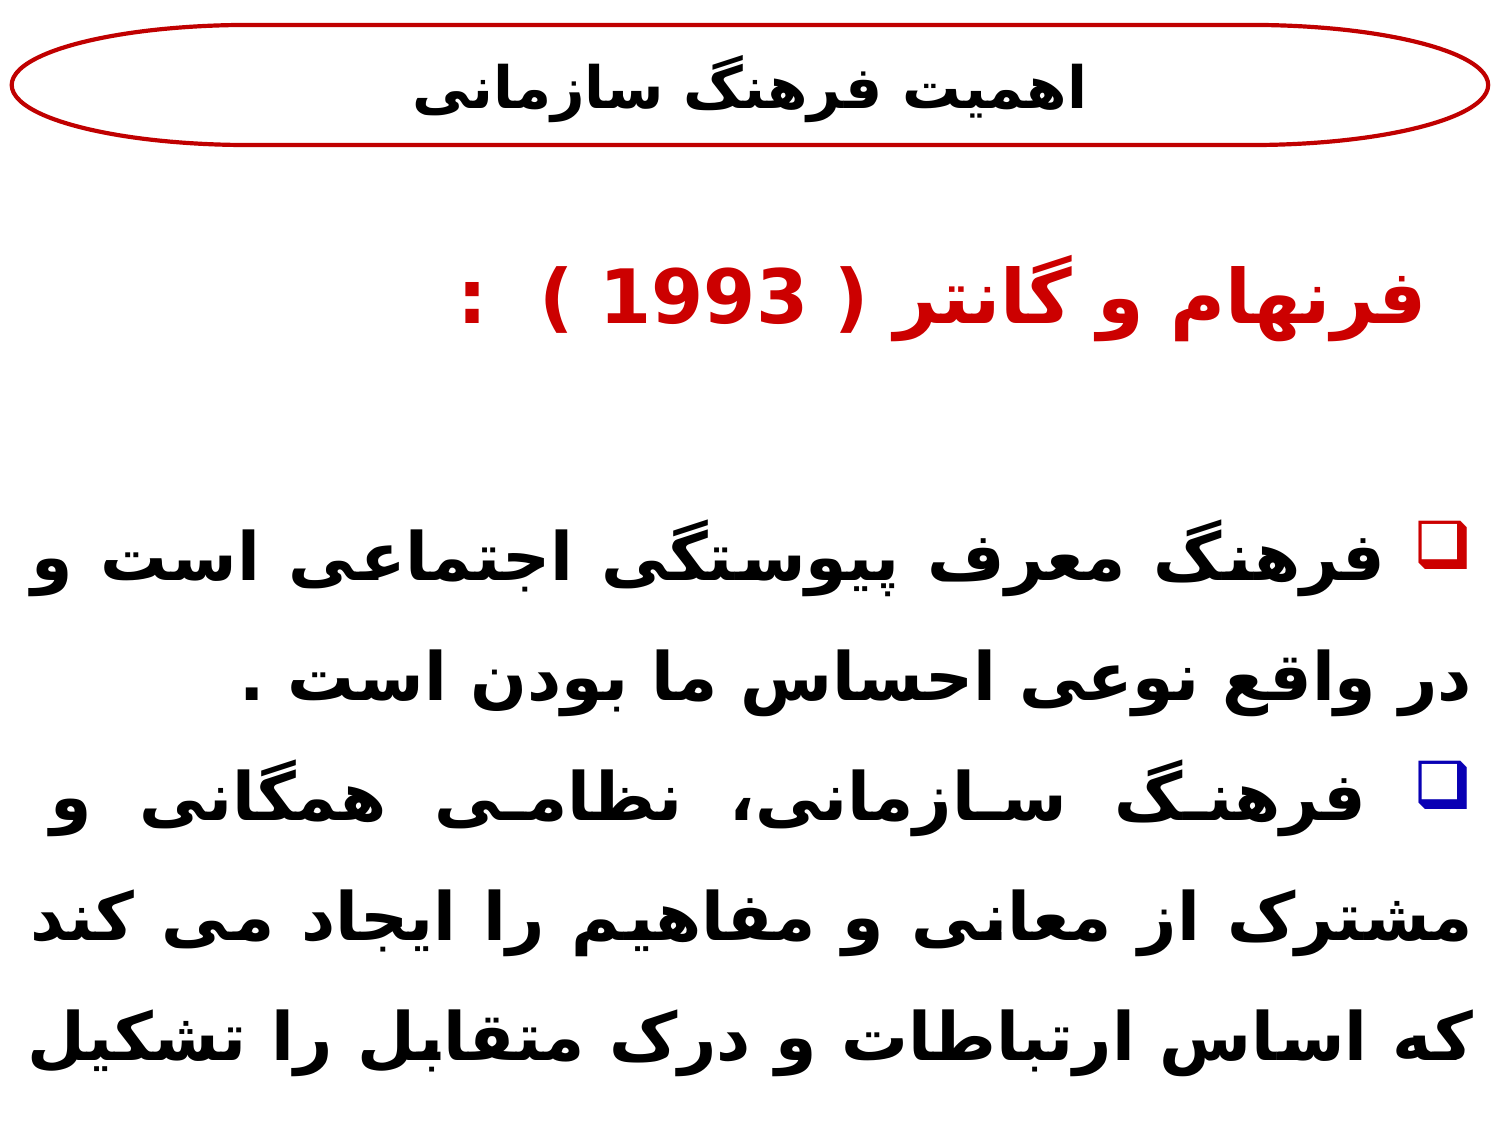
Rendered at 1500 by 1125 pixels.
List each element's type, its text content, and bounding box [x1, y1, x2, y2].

text_box فرنهام و گانتر ( 1993 ) : فرهنگ معرف پیوستگی اجتماعی است و در واقع نوعی احساس ما بودن است . فرهنگ سازمانی، نظامی همگانی و مشترک از معانی و مفاهیم را ایجاد می کند که اساس ارتباطات و درک متقابل را تشکیل می دهد. [11, 196, 1489, 1125]
text_box اهمیت فرهنگ سازمانی [9, 22, 1491, 148]
